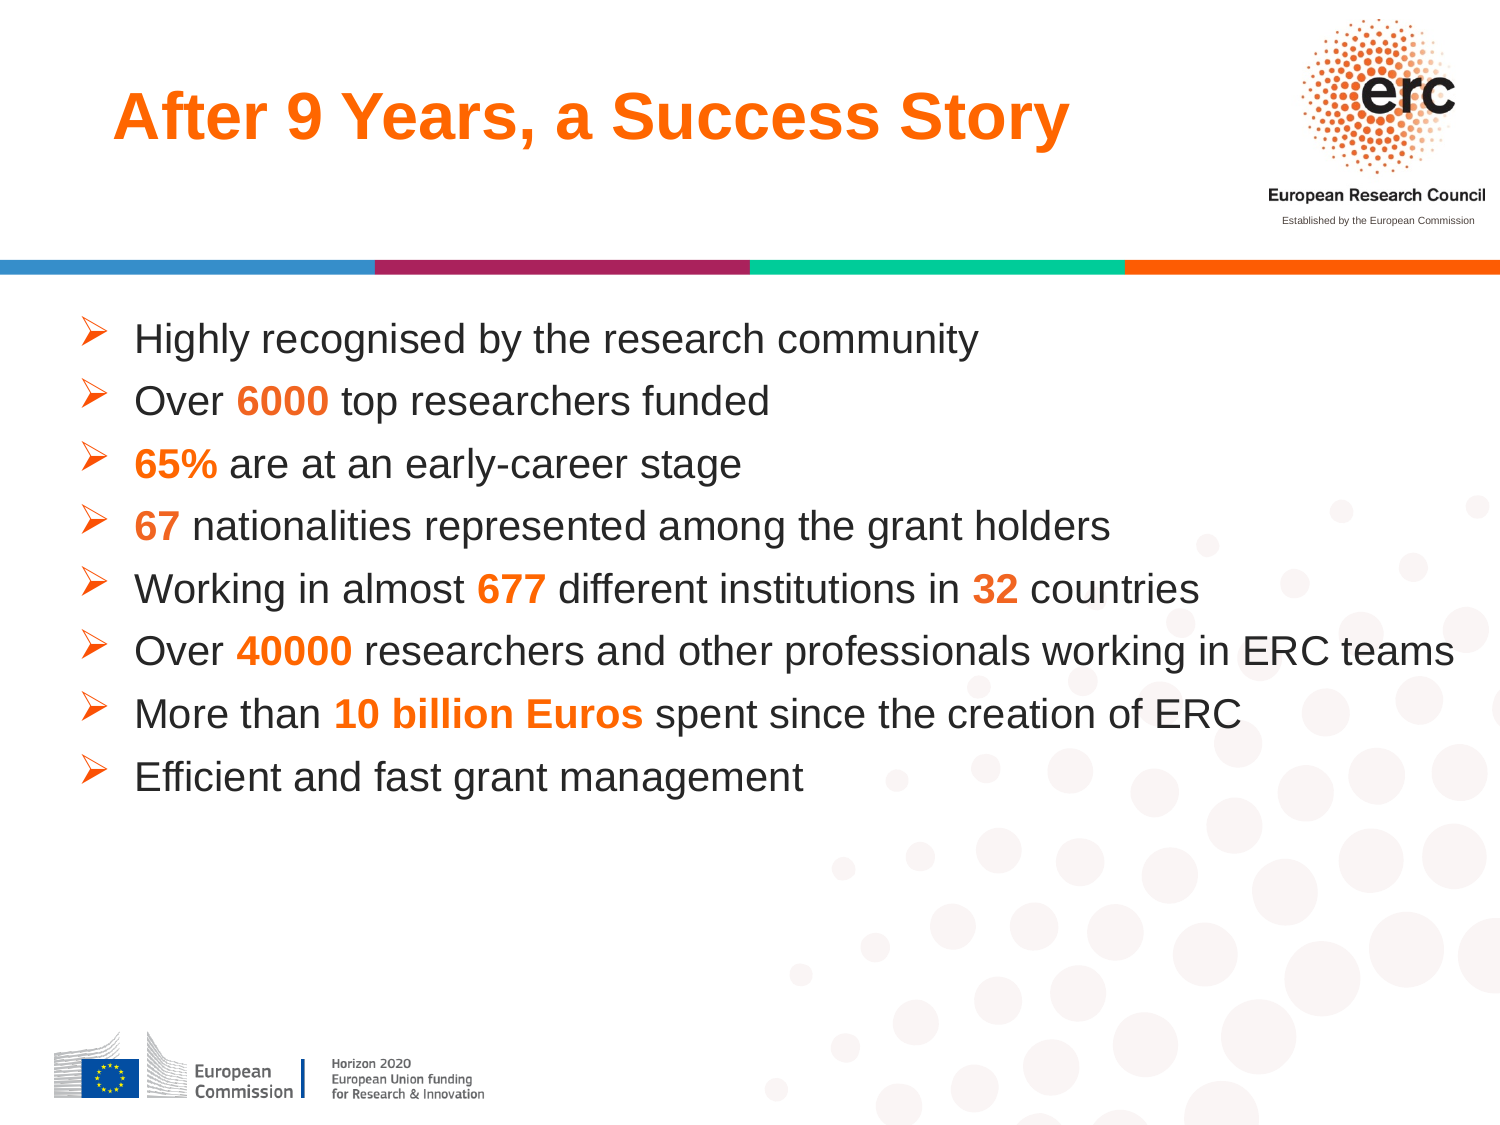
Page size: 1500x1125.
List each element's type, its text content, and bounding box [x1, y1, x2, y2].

text_box Highly recognised by the research community Over 6000 top researchers funded 65% are at an early-career stage 67 nationalities represented among the grant holders Working in almost 677 different institutions in 32 countries Over 40000 researchers and other professionals working in ERC teams More than 10 billion Euros spent since the creation of ERC Efficient and fast grant management [63, 304, 1474, 1043]
text_box After 9 Years, a Success Story [98, 38, 1385, 187]
picture [1269, 19, 1485, 207]
